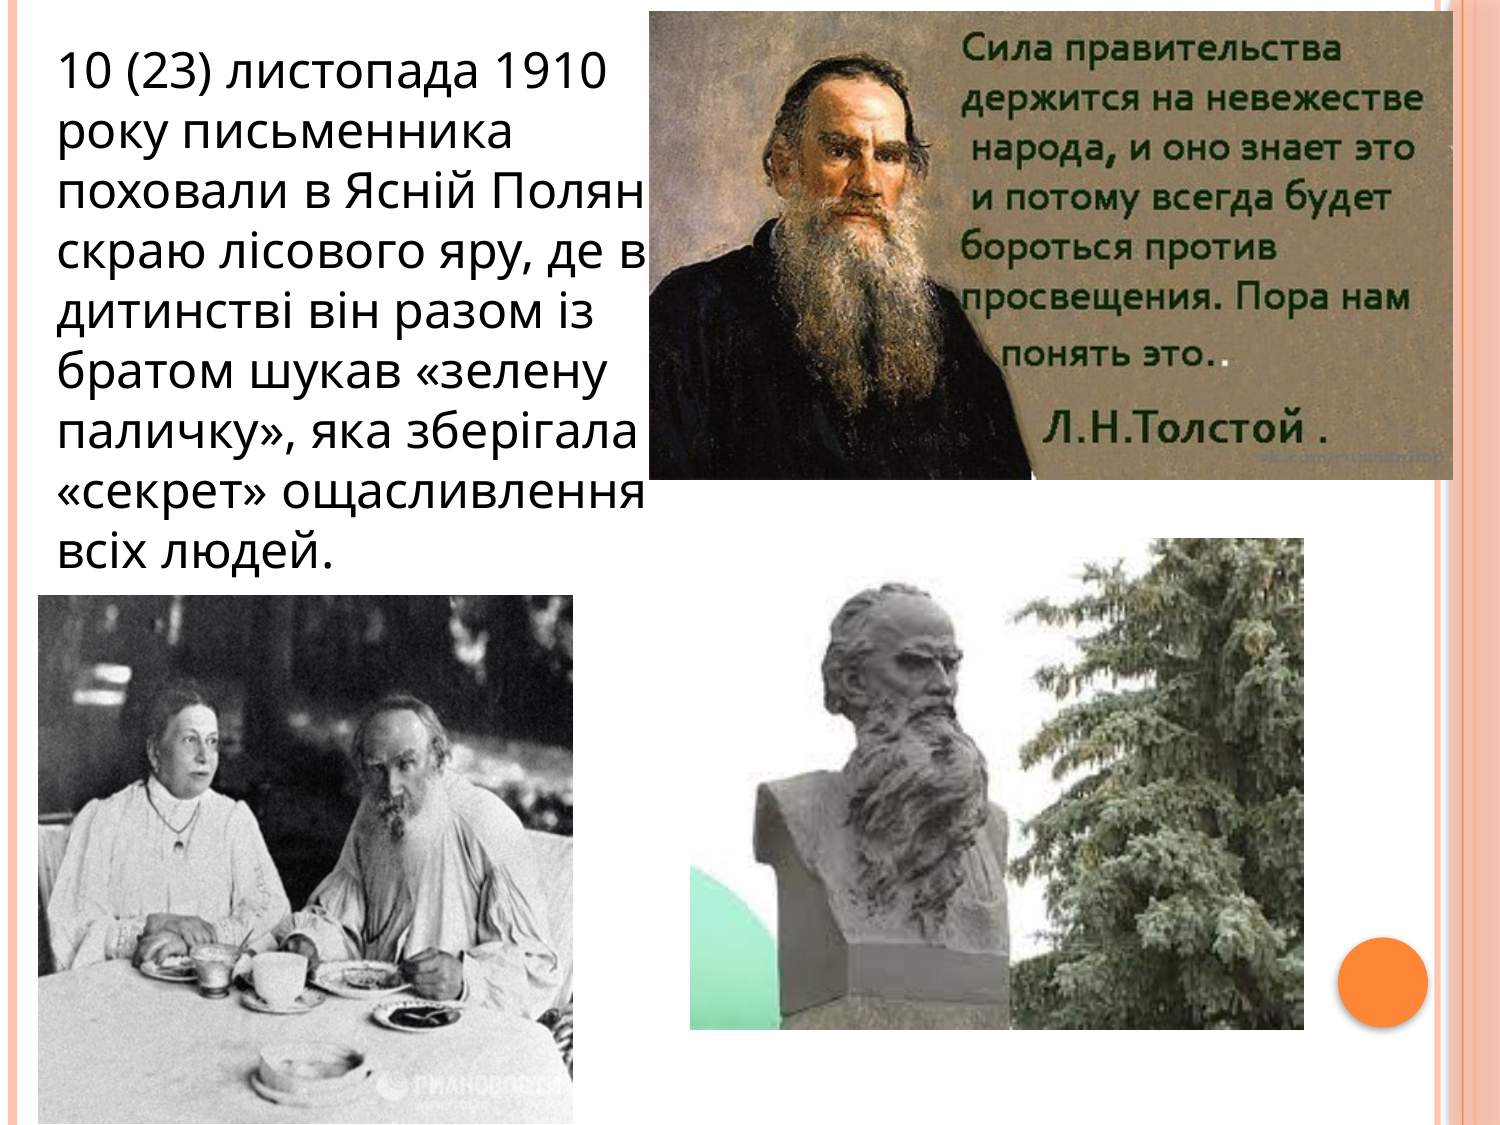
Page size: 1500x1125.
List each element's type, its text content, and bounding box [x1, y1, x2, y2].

picture [690, 538, 1304, 1030]
picture [649, 10, 1454, 481]
text_box 10 (23) листопада 1910 року письменника поховали в Ясній Поляні, скраю лісового яру, де в дитинстві він разом із братом шукав «зелену паличку», яка зберігала «секрет» ощасливлення всіх людей. [41, 30, 703, 586]
picture [37, 594, 574, 1125]
